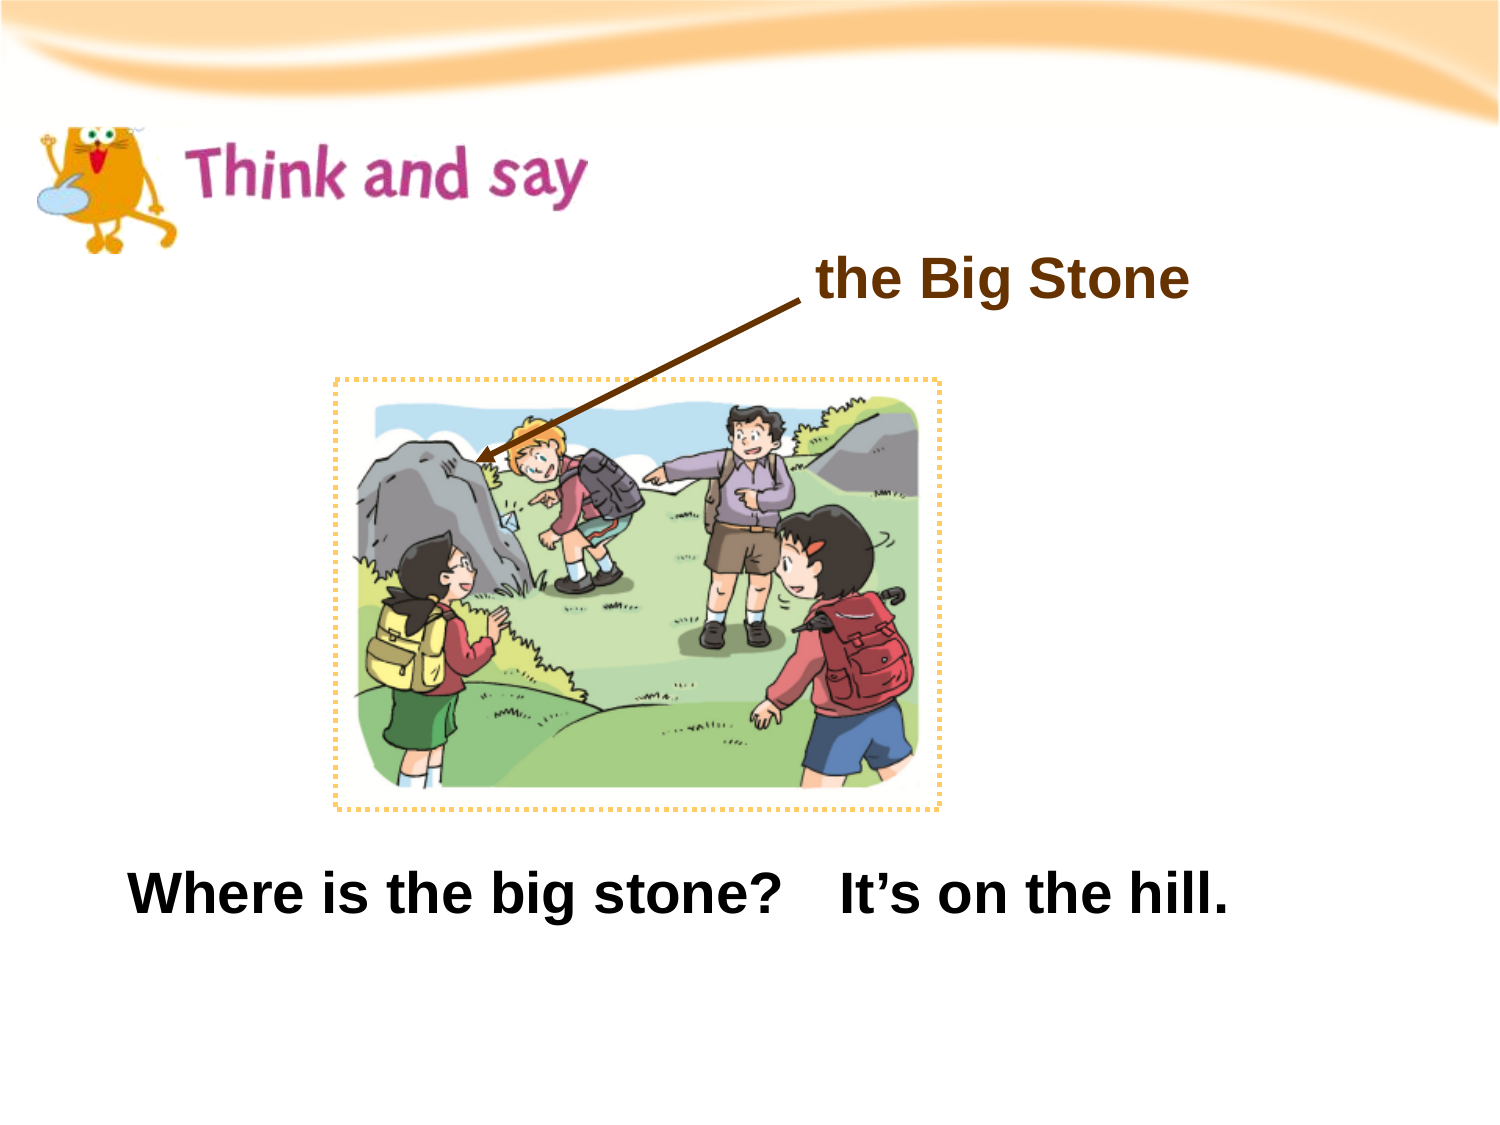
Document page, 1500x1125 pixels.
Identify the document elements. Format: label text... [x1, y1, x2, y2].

picture [0, 0, 1500, 255]
text_box It’s on the hill. [825, 812, 1388, 933]
picture [337, 381, 938, 808]
text_box Where is the big stone? [112, 812, 825, 933]
text_box the Big Stone [800, 224, 1225, 320]
